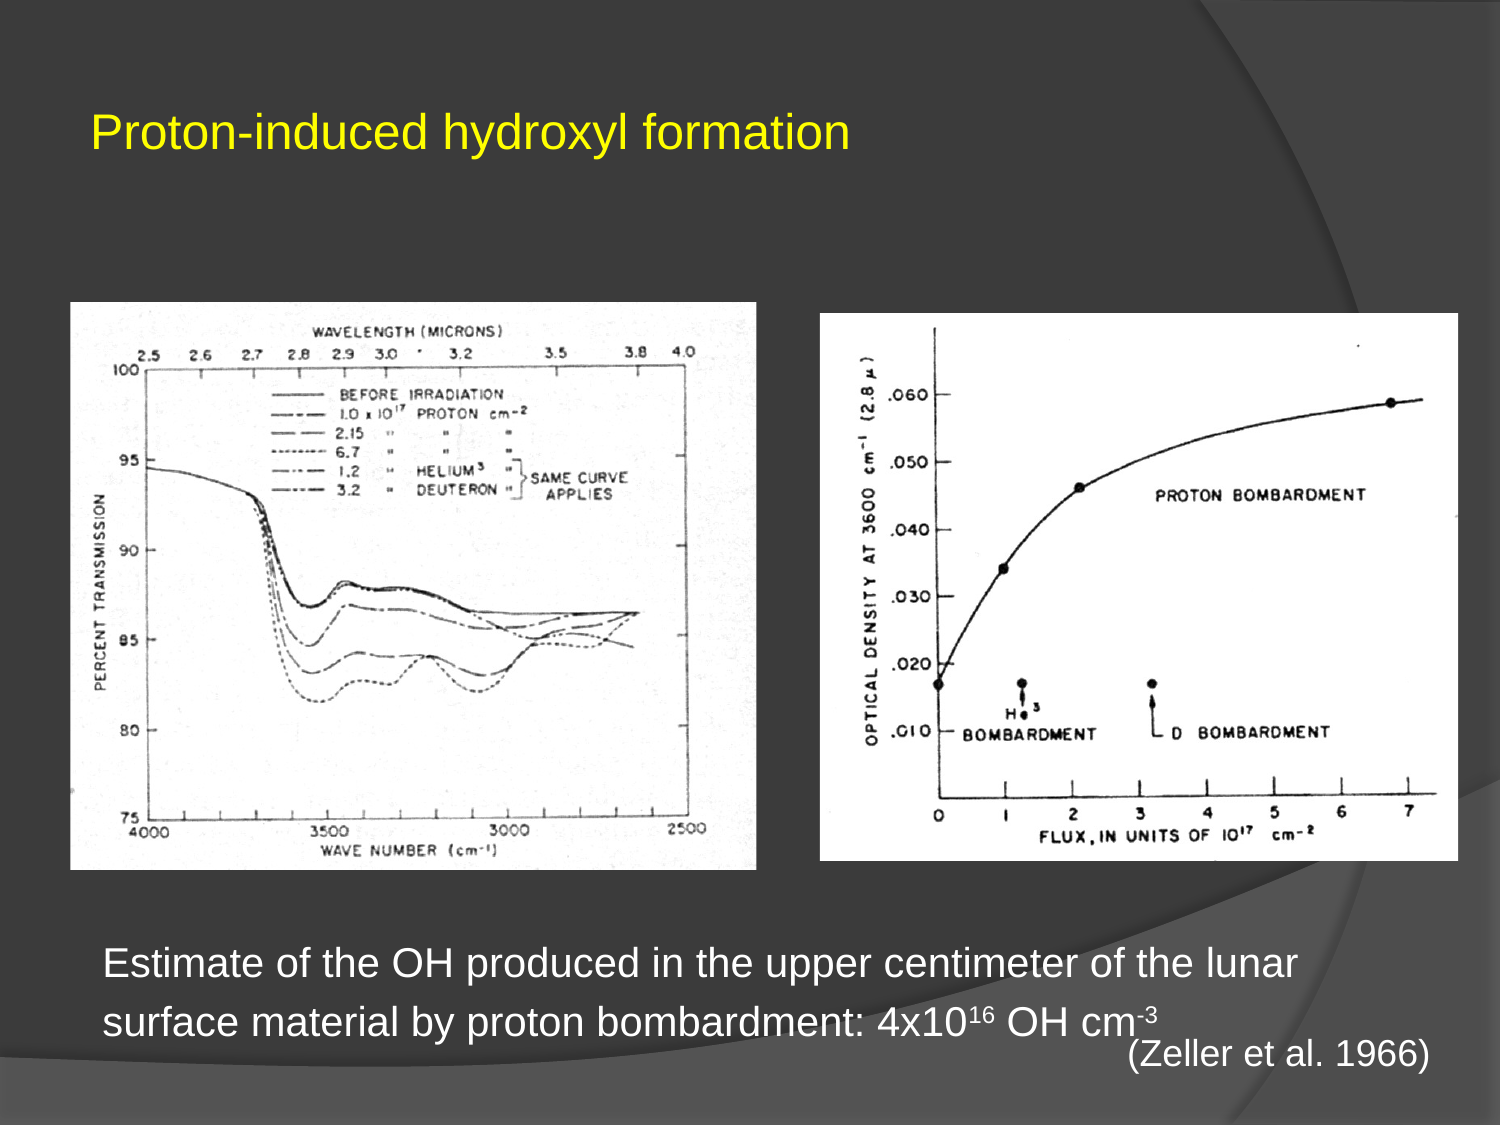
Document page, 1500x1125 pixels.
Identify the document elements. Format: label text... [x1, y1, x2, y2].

text_box (Zeller et al. 1966) [1112, 1021, 1446, 1082]
text_box Proton-induced hydroxyl formation [74, 26, 1425, 233]
picture [819, 312, 1459, 861]
picture [70, 302, 757, 870]
text_box Estimate of the OH produced in the upper centimeter of the lunar surface material by proton bombardment: 4x1016 OH cm-3 [87, 928, 1447, 1054]
